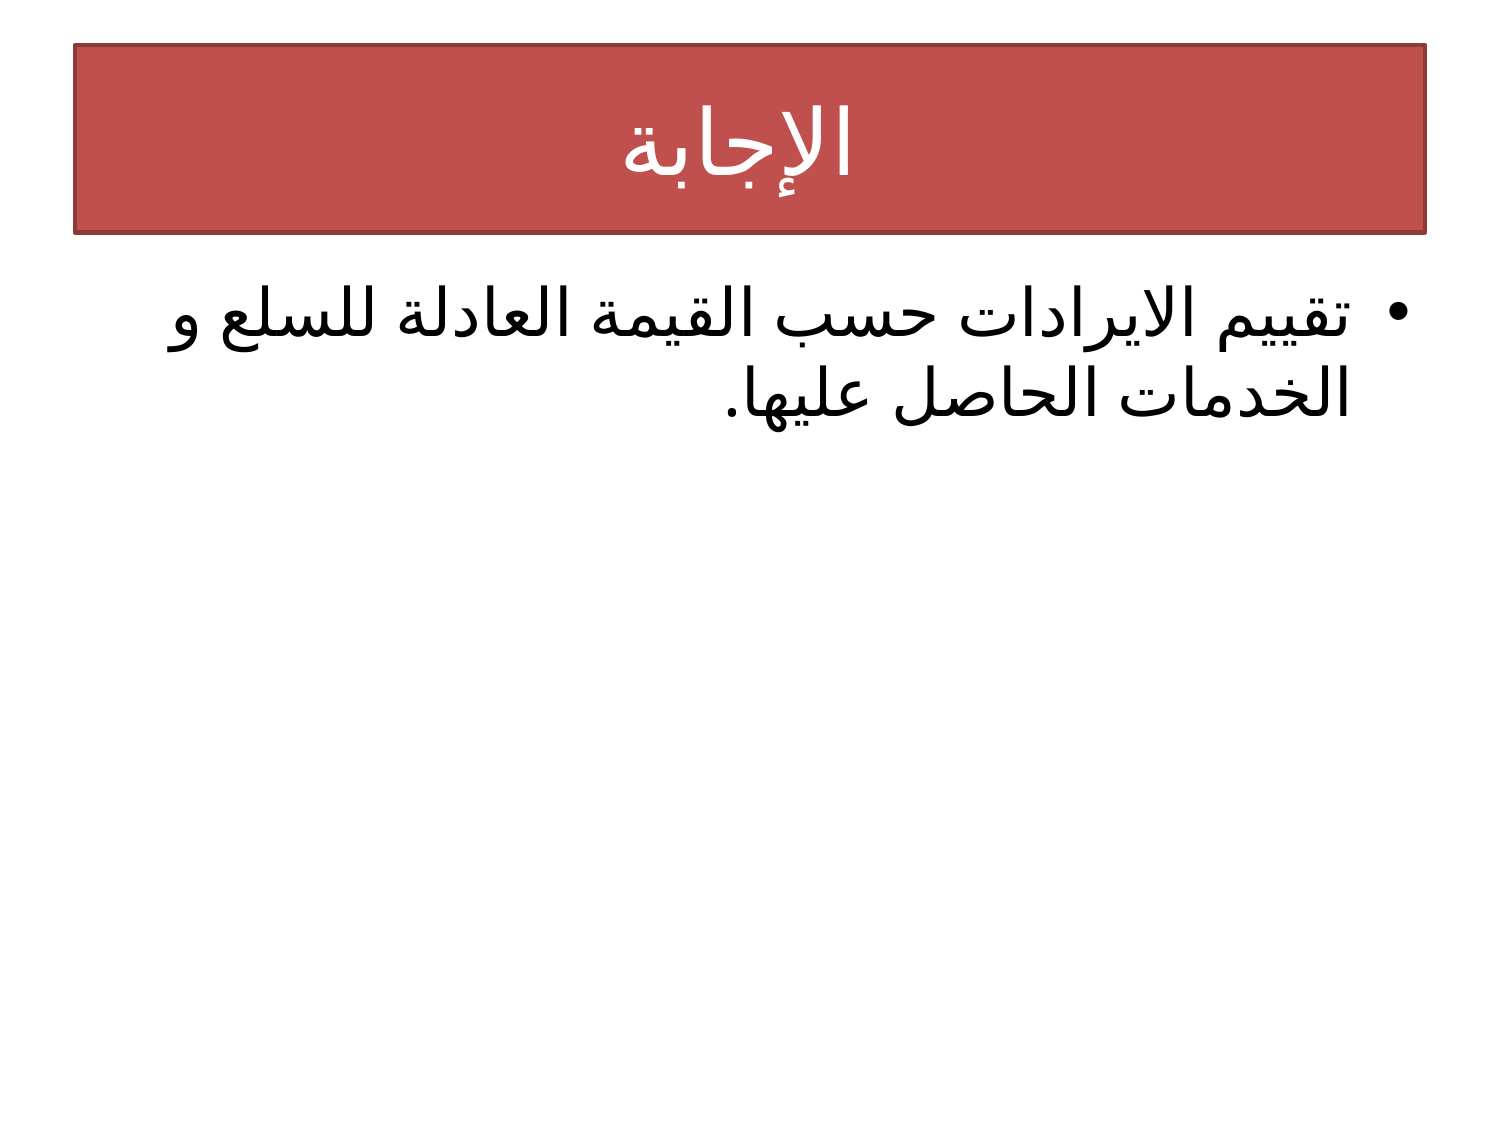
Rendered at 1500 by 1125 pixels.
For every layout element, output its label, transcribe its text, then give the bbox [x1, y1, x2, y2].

title الإجابة [73, 43, 1427, 235]
list تقييم الايرادات حسب القيمة العادلة للسلع و الخدمات الحاصل عليها. [75, 262, 1425, 1005]
